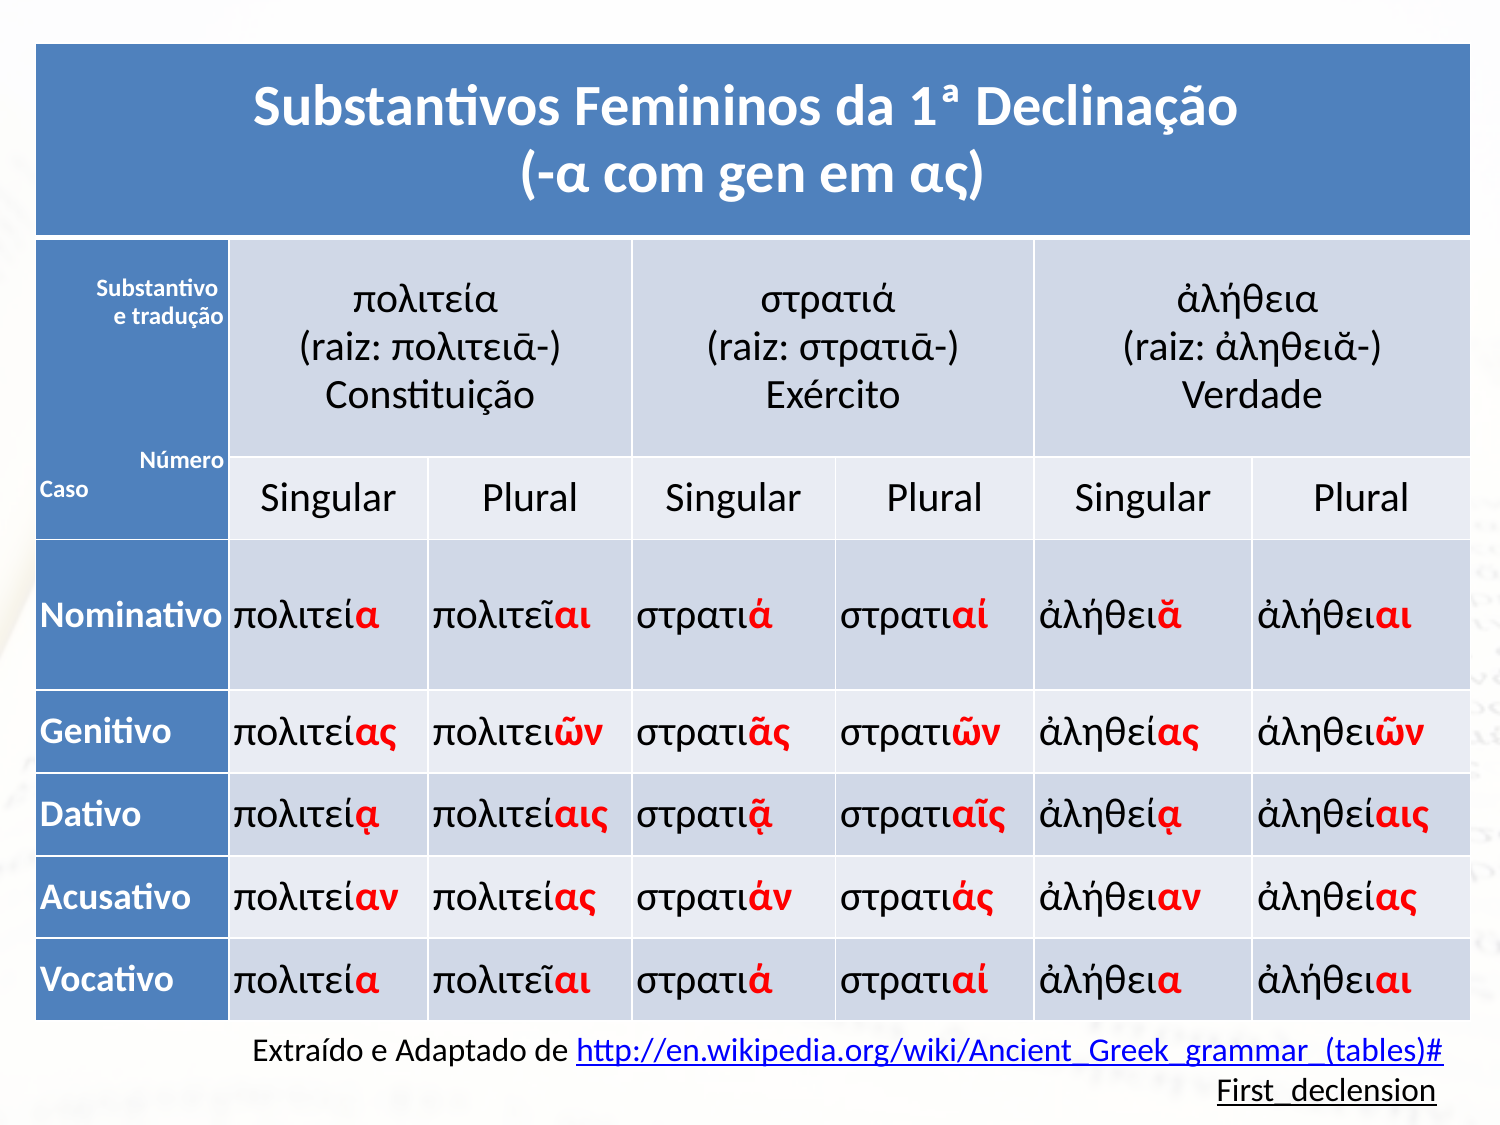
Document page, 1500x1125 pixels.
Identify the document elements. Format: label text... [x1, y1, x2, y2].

table_cell Substantivo e tradução Número Caso [36, 240, 228, 539]
table_cell ἀλήθεια (raiz: ἀληθειᾰ-) Verdade [1035, 240, 1470, 456]
table_cell Singular [1035, 458, 1251, 539]
table_cell στρατιᾶς [633, 691, 835, 772]
table_cell Plural [1253, 458, 1470, 539]
table_cell στρατιά (raiz: στρατιᾱ-) Exército [633, 240, 1033, 456]
table_cell πολιτείᾳ [230, 774, 427, 855]
table_cell Acusativo [36, 857, 228, 937]
table_cell ἀλήθειαι [1253, 939, 1470, 1020]
table_cell πολιτεῖαι [429, 939, 631, 1020]
table_cell πολιτείαν [230, 857, 427, 937]
table_cell πολιτεῖαι [429, 540, 631, 689]
table_cell Plural [429, 458, 631, 539]
table_cell πολιτεία [230, 540, 427, 689]
table_cell πολιτείας [230, 691, 427, 772]
table_cell Genitivo [36, 691, 228, 772]
table_cell άληθειῶν [1253, 691, 1470, 772]
table_cell στρατιά [633, 540, 835, 689]
table_cell πολιτείας [429, 857, 631, 937]
table_cell στρατιαί [836, 540, 1033, 689]
table_cell στρατιαῖς [836, 774, 1033, 855]
table_cell Vocativo [36, 939, 228, 1020]
table_cell ἀλήθειαι [1253, 540, 1470, 689]
table_cell πολιτείαις [429, 774, 631, 855]
text_box Extraído e Adaptado de http://en.wikipedia.org/wiki/Ancient_Greek_grammar_(tables)#First_declension [41, 1021, 1459, 1116]
table_cell Singular [230, 458, 427, 539]
table_header Substantivos Femininos da 1ª Declinação (-α com gen em ας) [36, 44, 1470, 235]
table_cell στρατιᾷ [633, 774, 835, 855]
table_cell Singular [633, 458, 835, 539]
table_cell ἀλήθεια [1035, 939, 1251, 1020]
table_cell στρατιῶν [836, 691, 1033, 772]
table_cell πολιτεία (raiz: πολιτειᾱ-) Constituição [230, 240, 631, 456]
table_cell στρατιαί [836, 939, 1033, 1020]
table_cell ἀληθείαις [1253, 774, 1470, 855]
table_cell ἀλήθειαν [1035, 857, 1251, 937]
table_cell στρατιά [633, 939, 835, 1020]
table_cell ἀληθείας [1253, 857, 1470, 937]
table_cell ἀληθείᾳ [1035, 774, 1251, 855]
table_cell ἀλήθειᾰ [1035, 540, 1251, 689]
table_cell στρατιάν [633, 857, 835, 937]
table_cell στρατιάς [836, 857, 1033, 937]
table_cell πολιτειῶν [429, 691, 631, 772]
table_cell πολιτεία [230, 939, 427, 1020]
table_cell Plural [836, 458, 1033, 539]
table_cell Nominativo [36, 540, 228, 689]
table_cell Dativo [36, 774, 228, 855]
table_cell ἀληθείας [1035, 691, 1251, 772]
